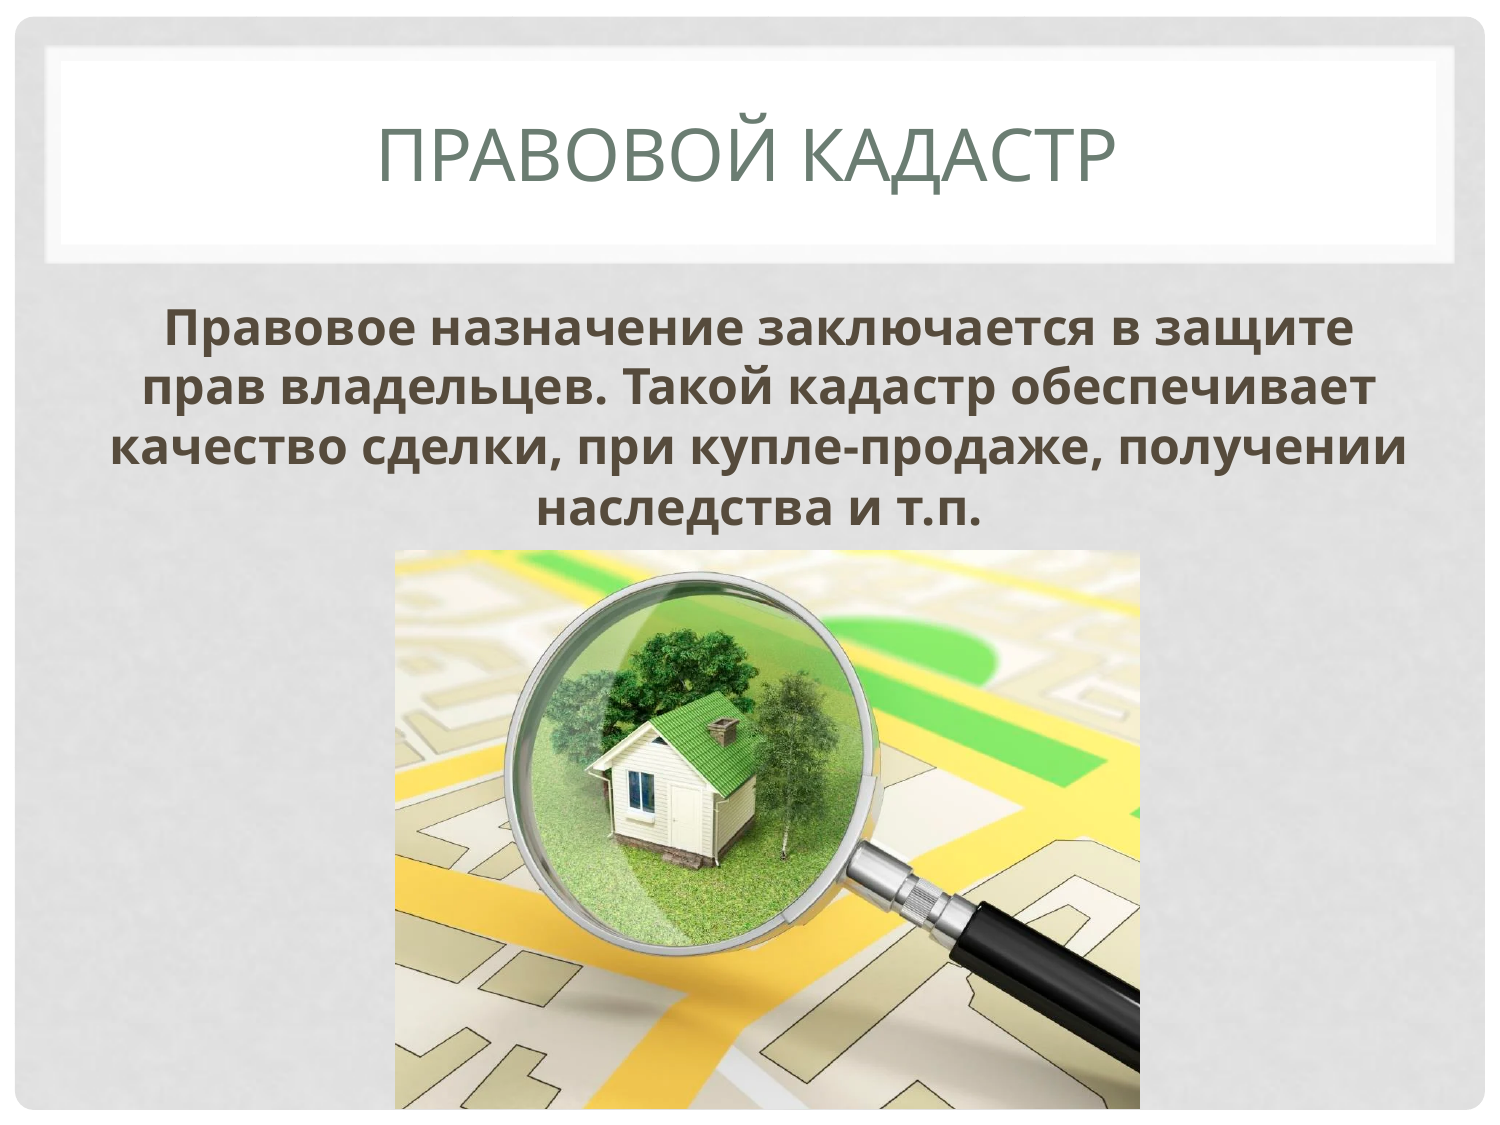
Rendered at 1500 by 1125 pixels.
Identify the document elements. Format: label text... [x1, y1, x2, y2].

picture [395, 550, 1140, 1110]
title Правовой кадастр [69, 66, 1425, 238]
list Правовое назначение заключается в защите прав владельцев. Такой кадастр обеспечивает качество сделки, при купле-продаже, получении наследства и т.п. [75, 287, 1425, 563]
